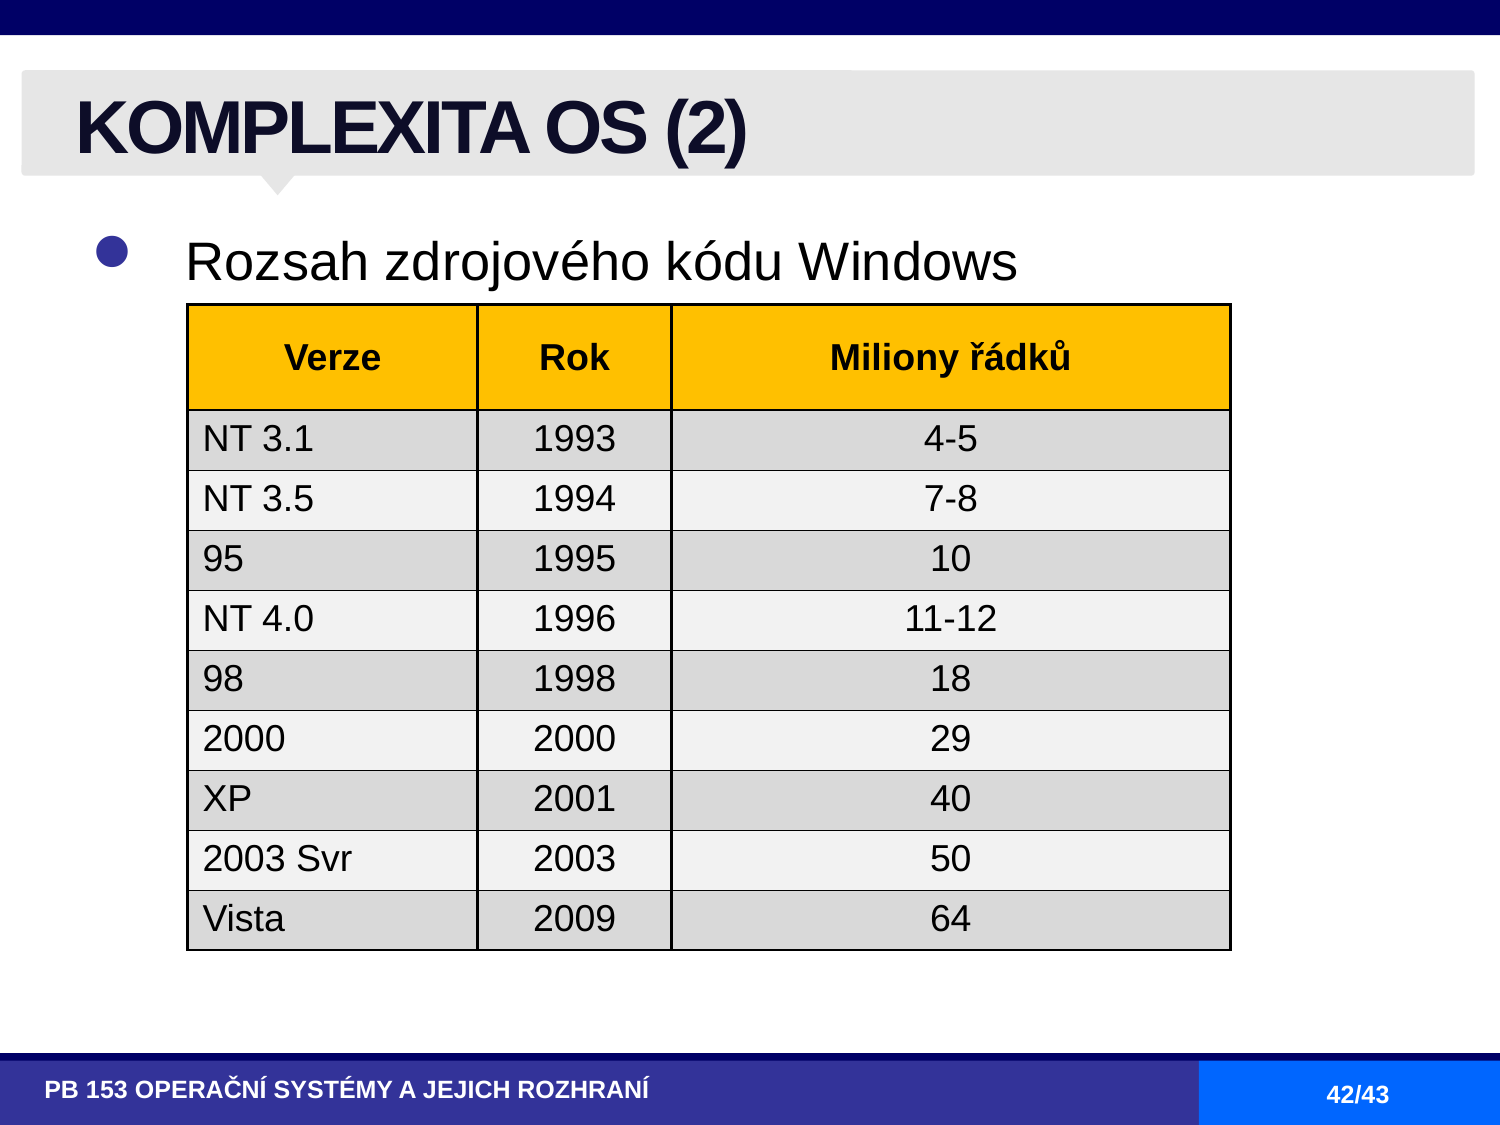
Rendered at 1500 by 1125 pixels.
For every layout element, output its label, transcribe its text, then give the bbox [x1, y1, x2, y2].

table_cell 98 [189, 651, 476, 710]
table_header Verze [189, 306, 476, 409]
list Rozsah zdrojového kódu Windows [76, 231, 1460, 305]
table_header Miliony řádků [673, 306, 1229, 409]
table_cell 4-5 [673, 411, 1229, 470]
footer PB 153 OPERAČNÍ SYSTÉMY A JEJICH ROZHRANÍ [29, 1065, 1200, 1125]
table_cell 64 [673, 891, 1229, 949]
table_cell 40 [673, 771, 1229, 830]
table_header Rok [479, 306, 670, 409]
table_cell 95 [189, 531, 476, 590]
table_cell 1996 [479, 591, 670, 650]
title KOMPLEXITA OS (2) [74, 44, 1471, 209]
table_cell 2003 [479, 831, 670, 890]
table_cell 50 [673, 831, 1229, 890]
table_cell NT 3.5 [189, 471, 476, 530]
table_cell 1994 [479, 471, 670, 530]
table_cell 7-8 [673, 471, 1229, 530]
table_cell 11-12 [673, 591, 1229, 650]
table_cell 1995 [479, 531, 670, 590]
table_cell 2009 [479, 891, 670, 949]
table_cell 10 [673, 531, 1229, 590]
table_cell 2000 [189, 711, 476, 770]
table_cell XP [189, 771, 476, 830]
table_cell 2001 [479, 771, 670, 830]
table_cell NT 3.1 [189, 411, 476, 470]
table_cell 1993 [479, 411, 670, 470]
table_cell 29 [673, 711, 1229, 770]
table_cell 1998 [479, 651, 670, 710]
table_cell 18 [673, 651, 1229, 710]
table_cell 2003 Svr [189, 831, 476, 890]
table_cell 2000 [479, 711, 670, 770]
table_cell Vista [189, 891, 476, 949]
table_cell NT 4.0 [189, 591, 476, 650]
